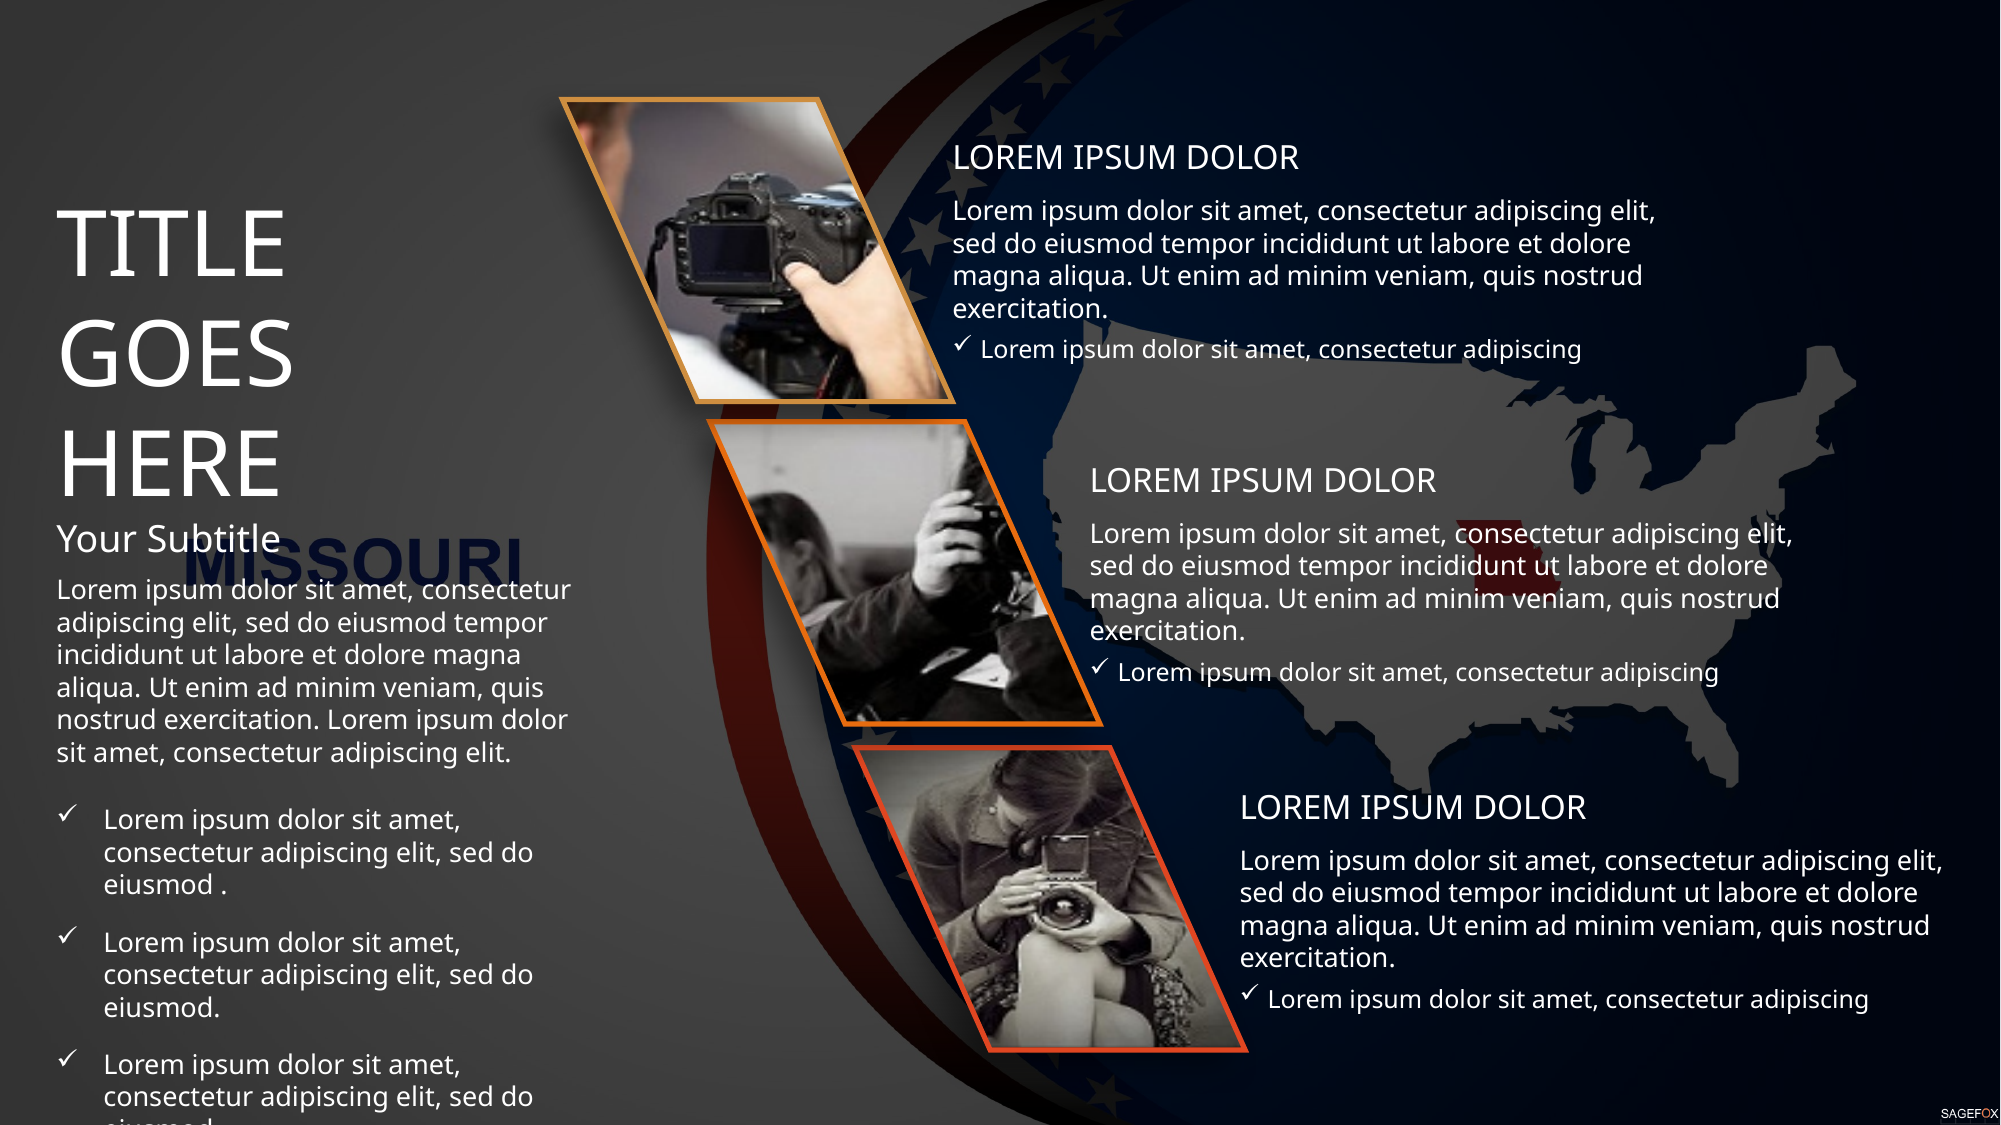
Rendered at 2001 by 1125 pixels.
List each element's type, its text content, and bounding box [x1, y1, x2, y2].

text_box LOREM IPSUM DOLOR Lorem ipsum dolor sit amet, consectetur adipiscing elit, sed do eiusmod tempor incididunt ut labore et dolore magna aliqua. Ut enim ad minim veniam, quis nostrud exercitation. Lorem ipsum dolor sit amet, consectetur adipiscing [1074, 451, 1838, 694]
text_box LOREM IPSUM DOLOR Lorem ipsum dolor sit amet, consectetur adipiscing elit, sed do eiusmod tempor incididunt ut labore et dolore magna aliqua. Ut enim ad minim veniam, quis nostrud exercitation. Lorem ipsum dolor sit amet, consectetur adipiscing [937, 128, 1700, 371]
text_box [560, 98, 955, 403]
text_box TITLE GOES HERE Your Subtitle [41, 177, 557, 565]
text_box [714, 420, 1102, 725]
text_box Lorem ipsum dolor sit amet, consectetur adipiscing elit, sed do eiusmod tempor incididunt ut labore et dolore magna aliqua. Ut enim ad minim veniam, quis nostrud exercitation. Lorem ipsum dolor sit amet, consectetur adipiscing elit. Lorem ipsum dolor sit amet, consectetur adipiscing elit, sed do eiusmod . Lorem ipsum dolor sit amet, consectetur adipiscing elit, sed do eiusmod. Lorem ipsum dolor sit amet, consectetur adipiscing elit, sed do eiusmod. [41, 565, 588, 1125]
picture [0, 0, 2001, 1125]
text_box [859, 746, 1247, 1051]
text_box LOREM IPSUM DOLOR Lorem ipsum dolor sit amet, consectetur adipiscing elit, sed do eiusmod tempor incididunt ut labore et dolore magna aliqua. Ut enim ad minim veniam, quis nostrud exercitation. Lorem ipsum dolor sit amet, consectetur adipiscing [1224, 778, 1988, 1021]
